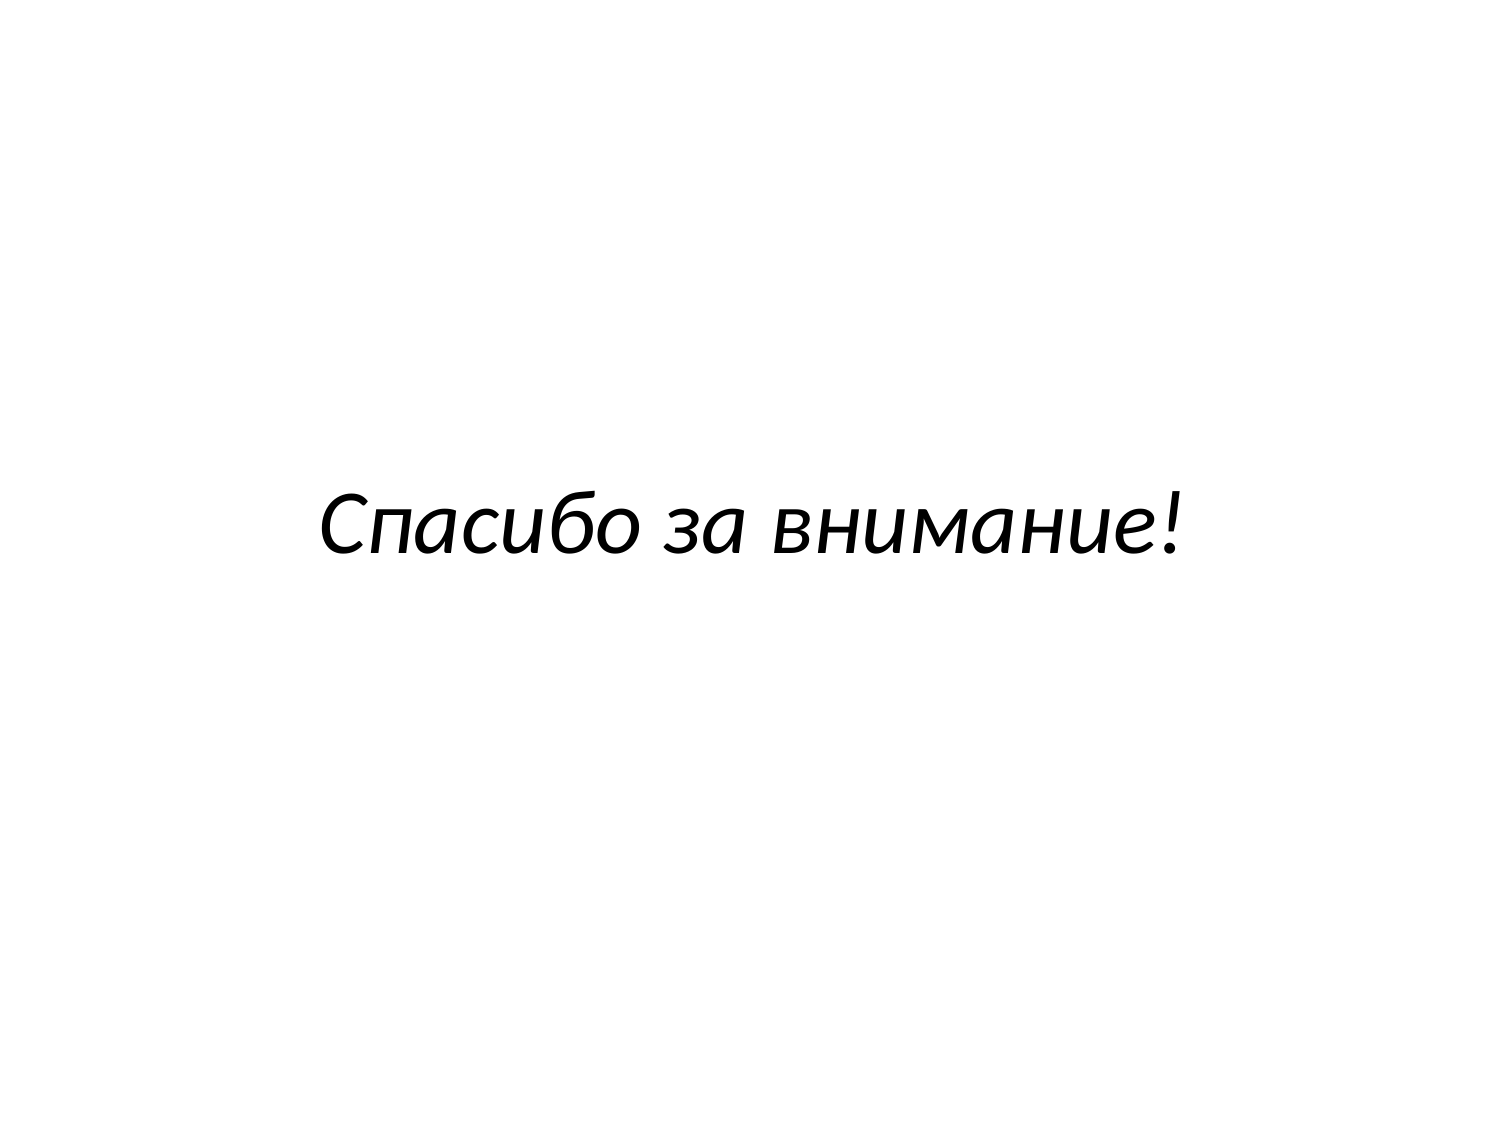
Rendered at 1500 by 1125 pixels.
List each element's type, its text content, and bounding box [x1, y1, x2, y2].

list Спасибо за внимание! [75, 262, 1425, 1005]
